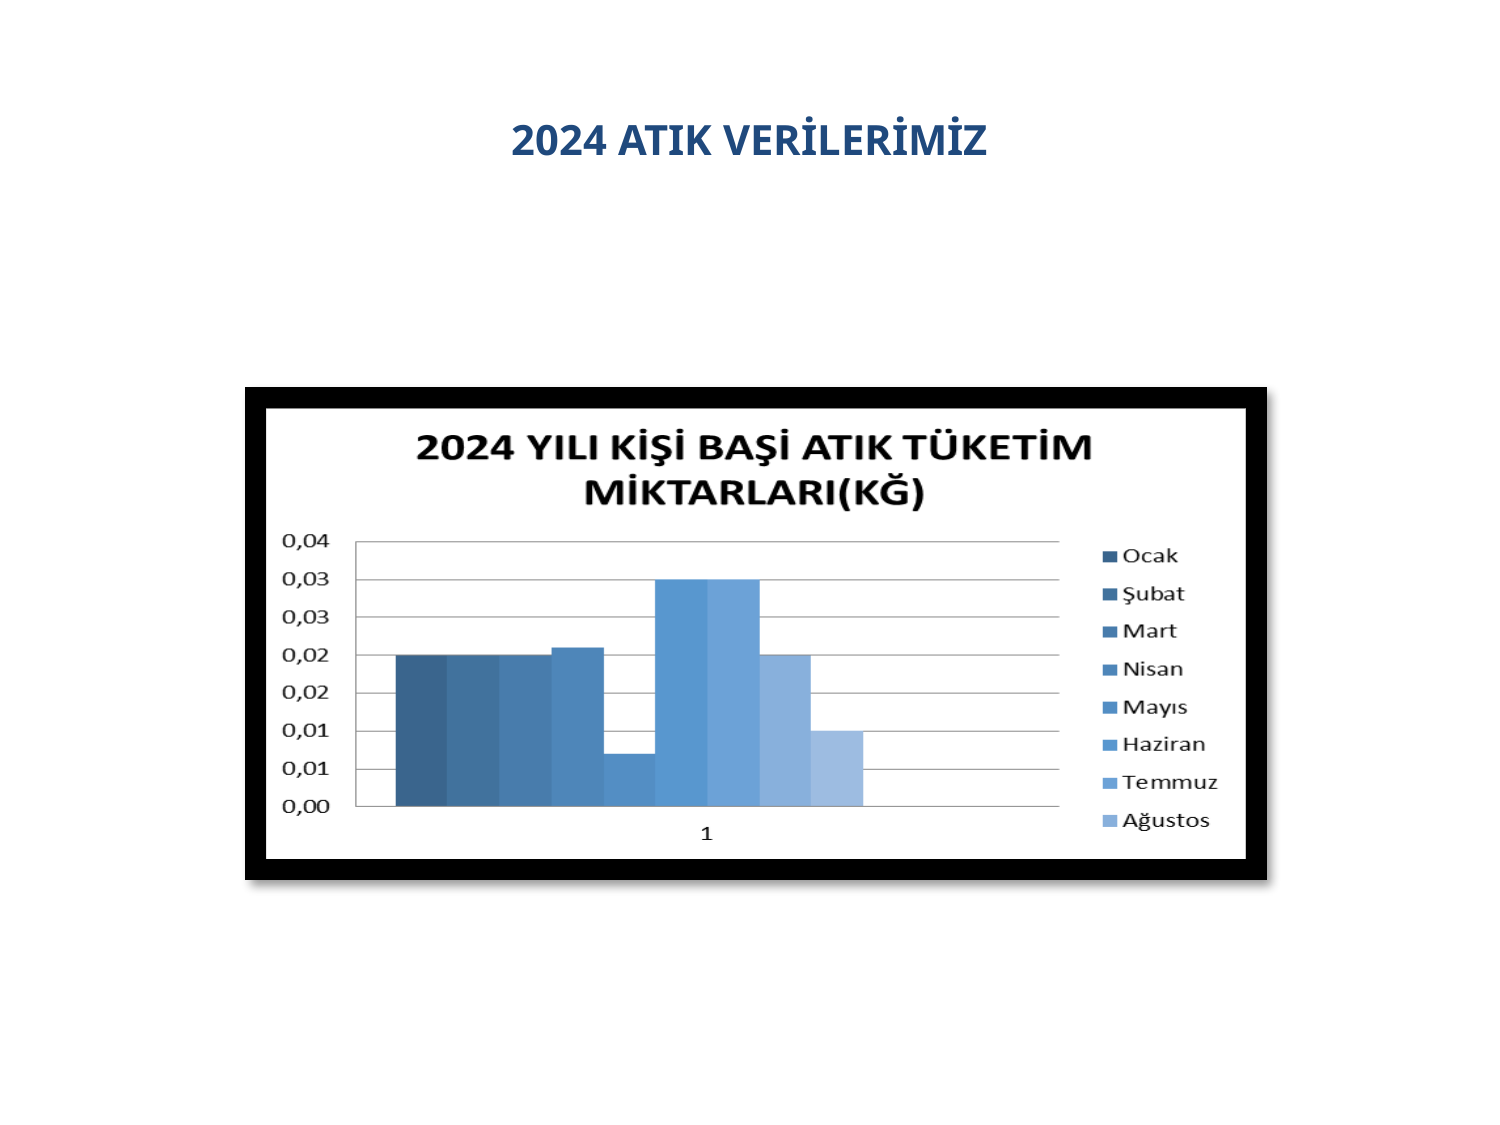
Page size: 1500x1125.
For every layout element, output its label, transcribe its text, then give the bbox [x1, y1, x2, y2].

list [265, 407, 1247, 860]
title 2024 ATIK VERİLERİMİZ [75, 45, 1425, 233]
